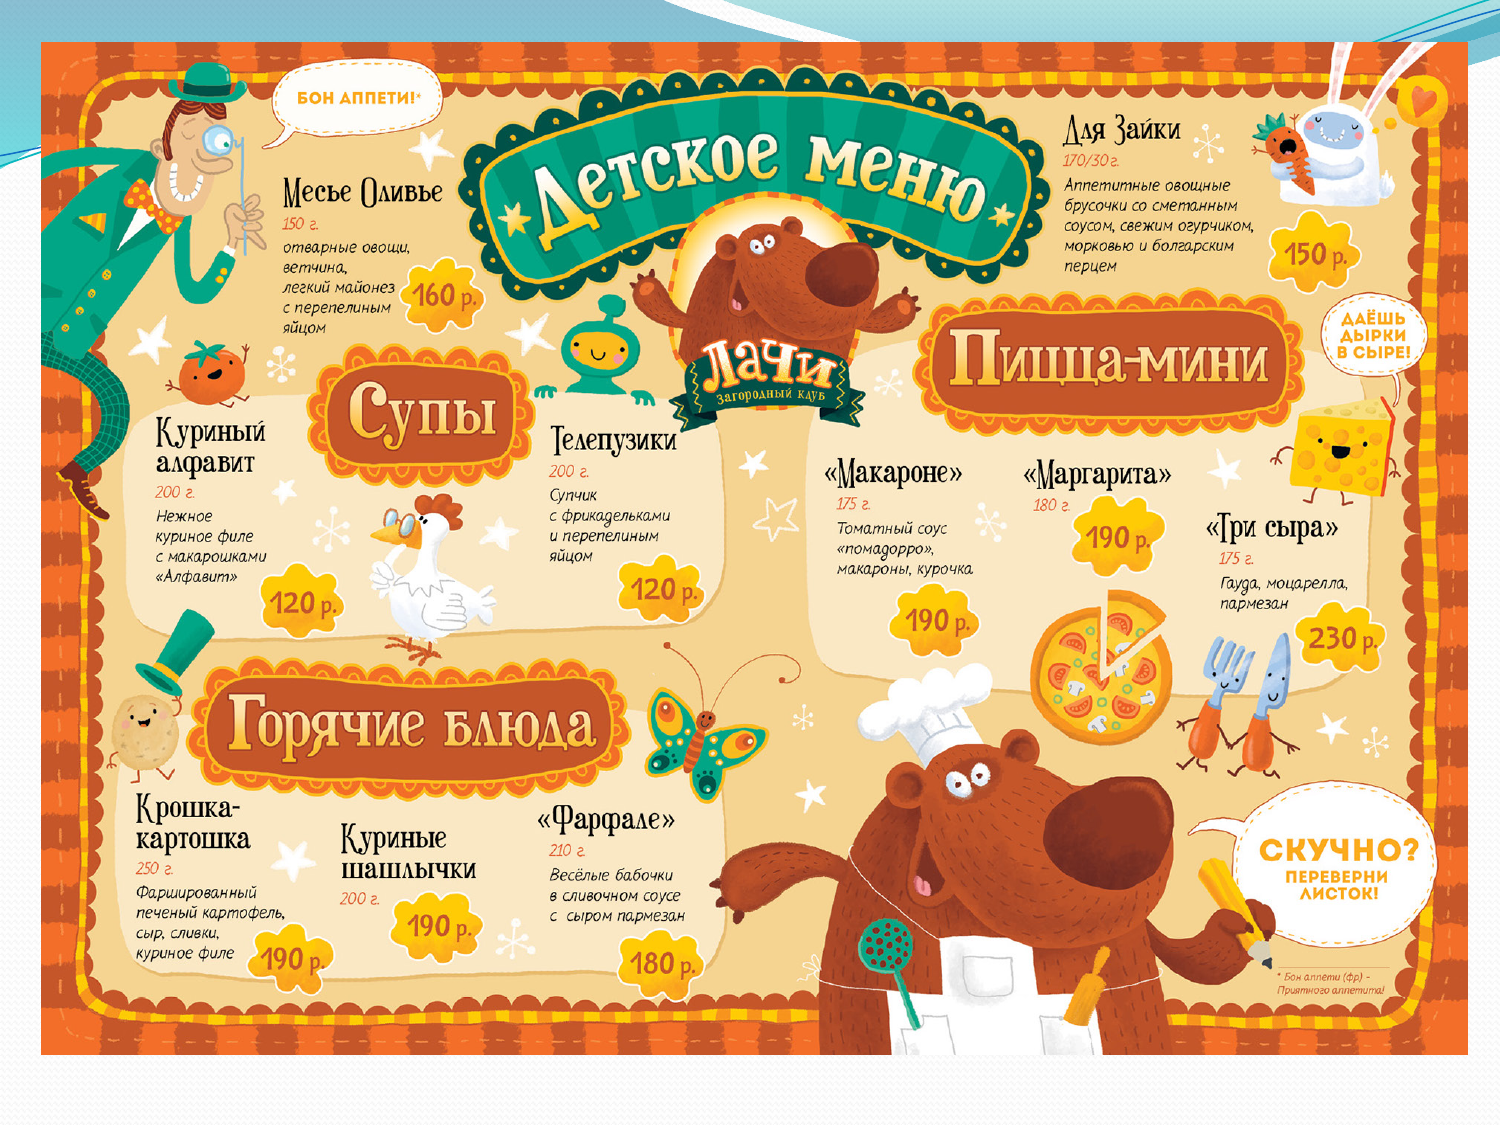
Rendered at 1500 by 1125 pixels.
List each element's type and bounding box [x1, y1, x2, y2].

picture [40, 42, 1468, 1055]
